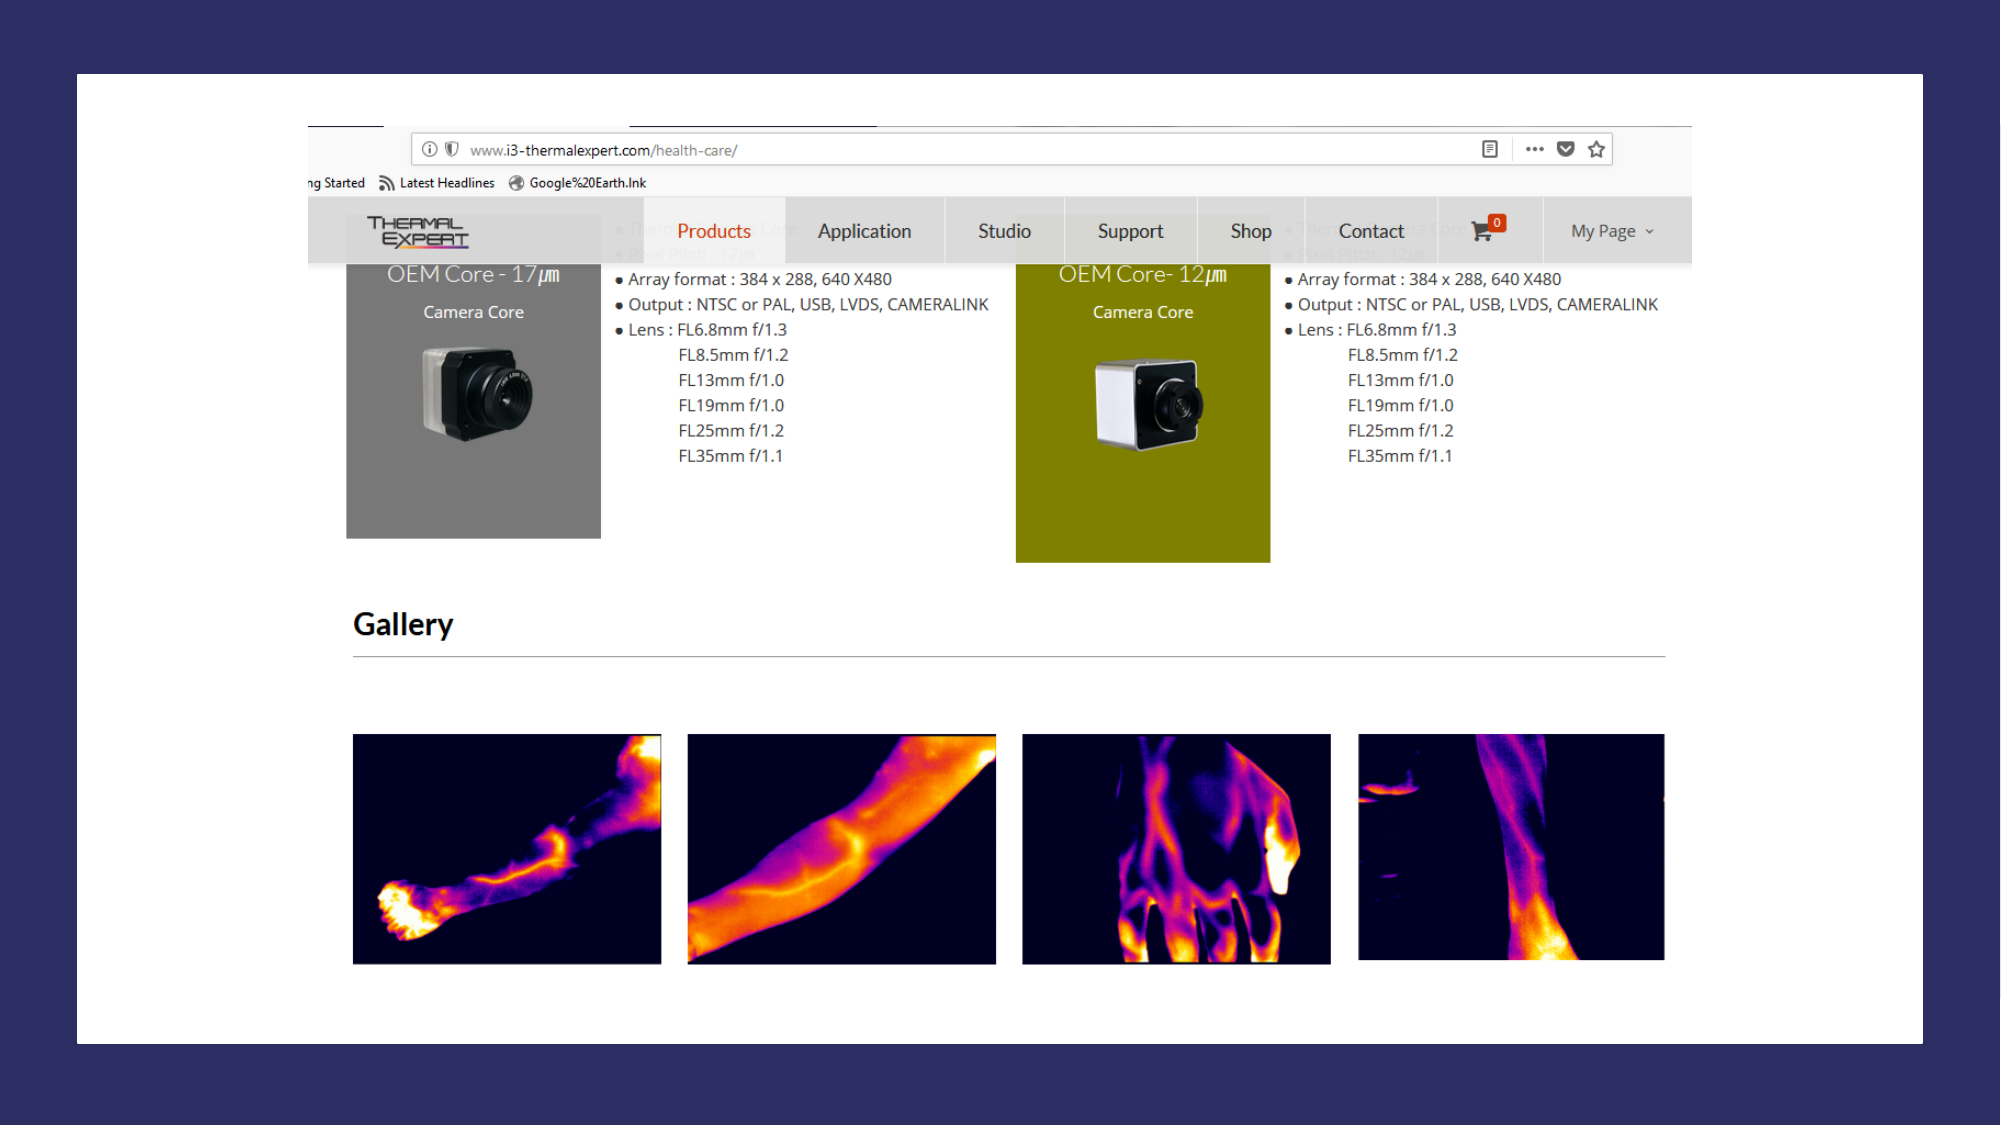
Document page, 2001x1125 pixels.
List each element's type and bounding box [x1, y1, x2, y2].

list [307, 126, 1693, 992]
text_box [0, 0, 2000, 1125]
text_box [78, 75, 1922, 1043]
